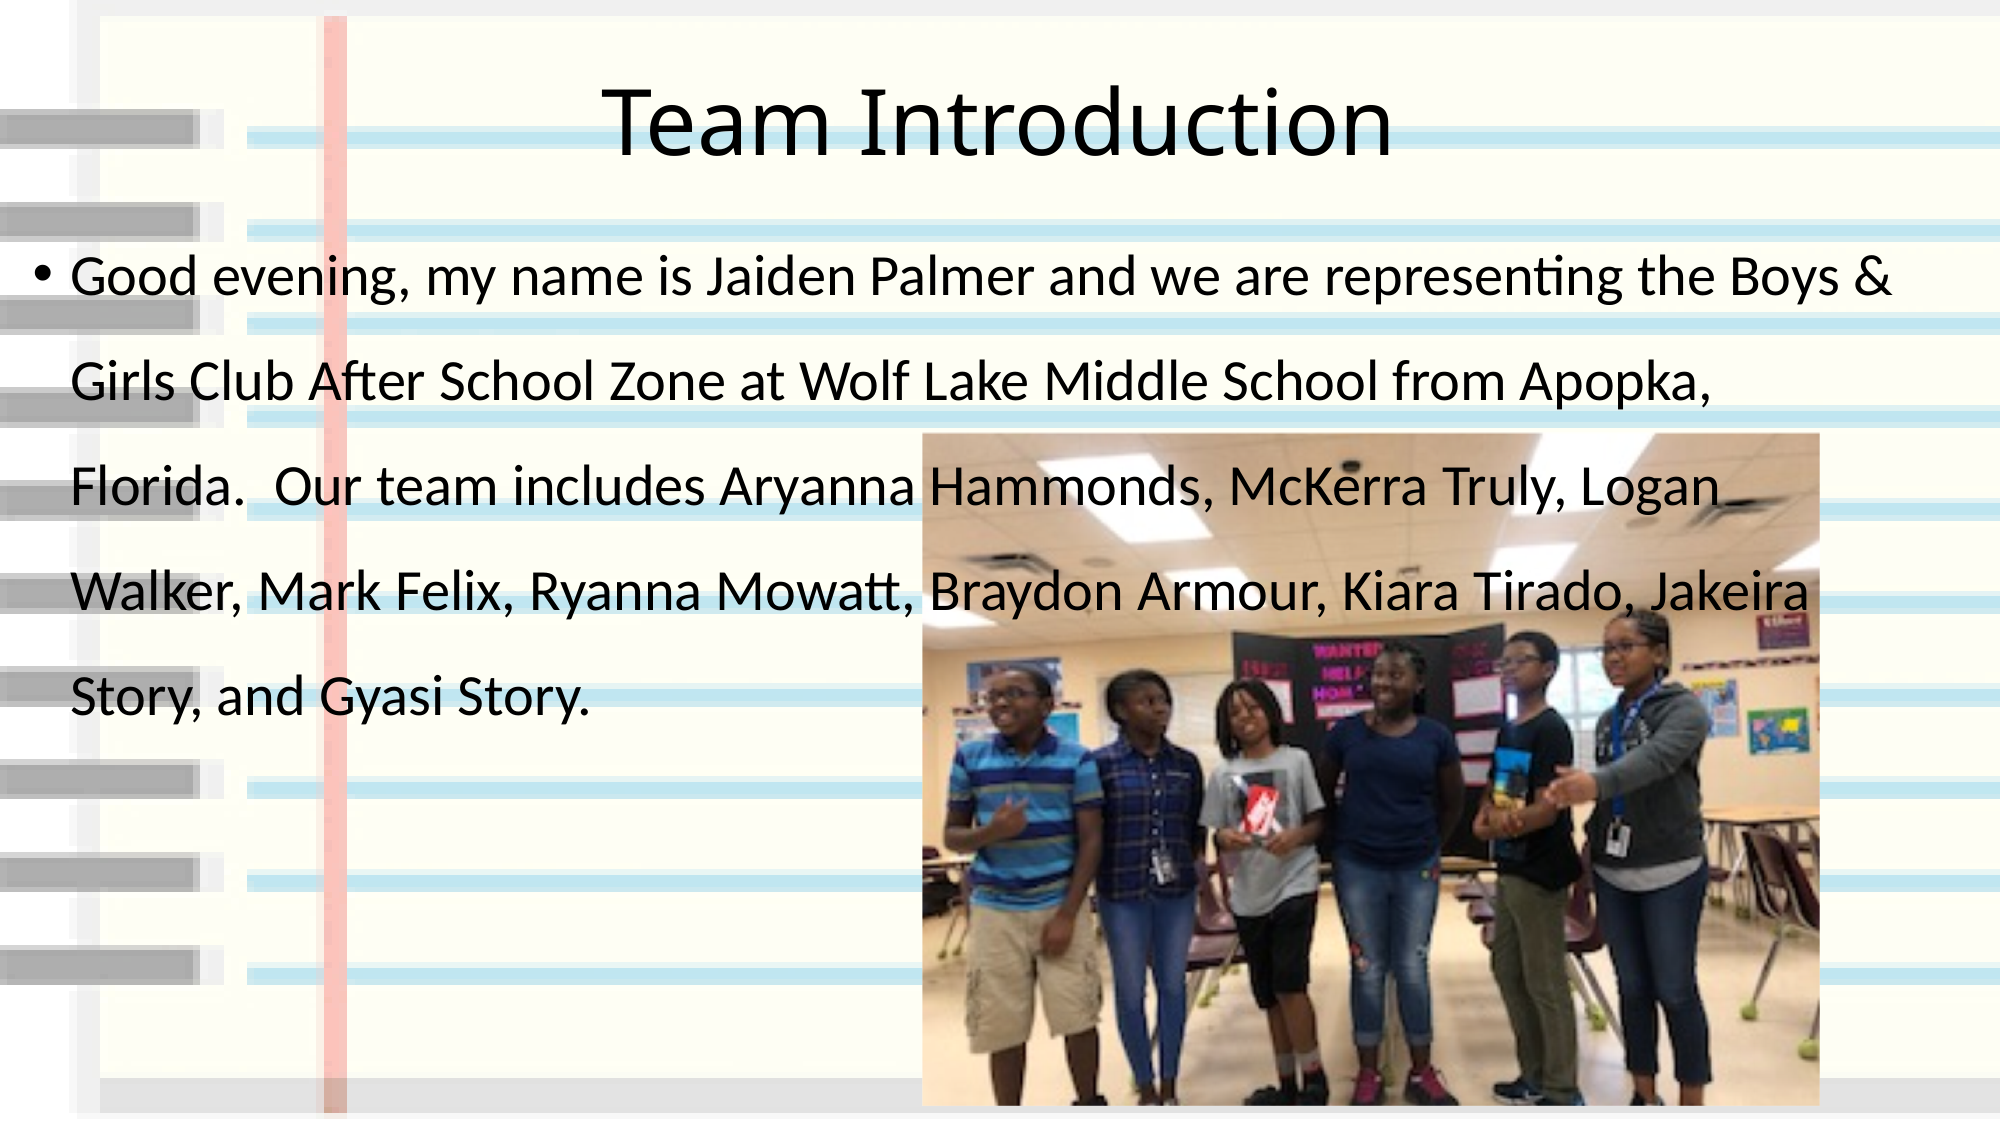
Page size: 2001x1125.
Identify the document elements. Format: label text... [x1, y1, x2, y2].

title Team Introduction [136, 17, 1862, 194]
picture [921, 432, 1819, 1106]
list Good evening, my name is Jaiden Palmer and we are representing the Boys & Girls Club After School Zone at Wolf Lake Middle School from Apopka, Florida. Our team includes Aryanna Hammonds, McKerra Truly, Logan Walker, Mark Felix, Ryanna Mowatt, Braydon Armour, Kiara Tirado, Jakeira Story, and Gyasi Story. [17, 194, 1917, 1031]
